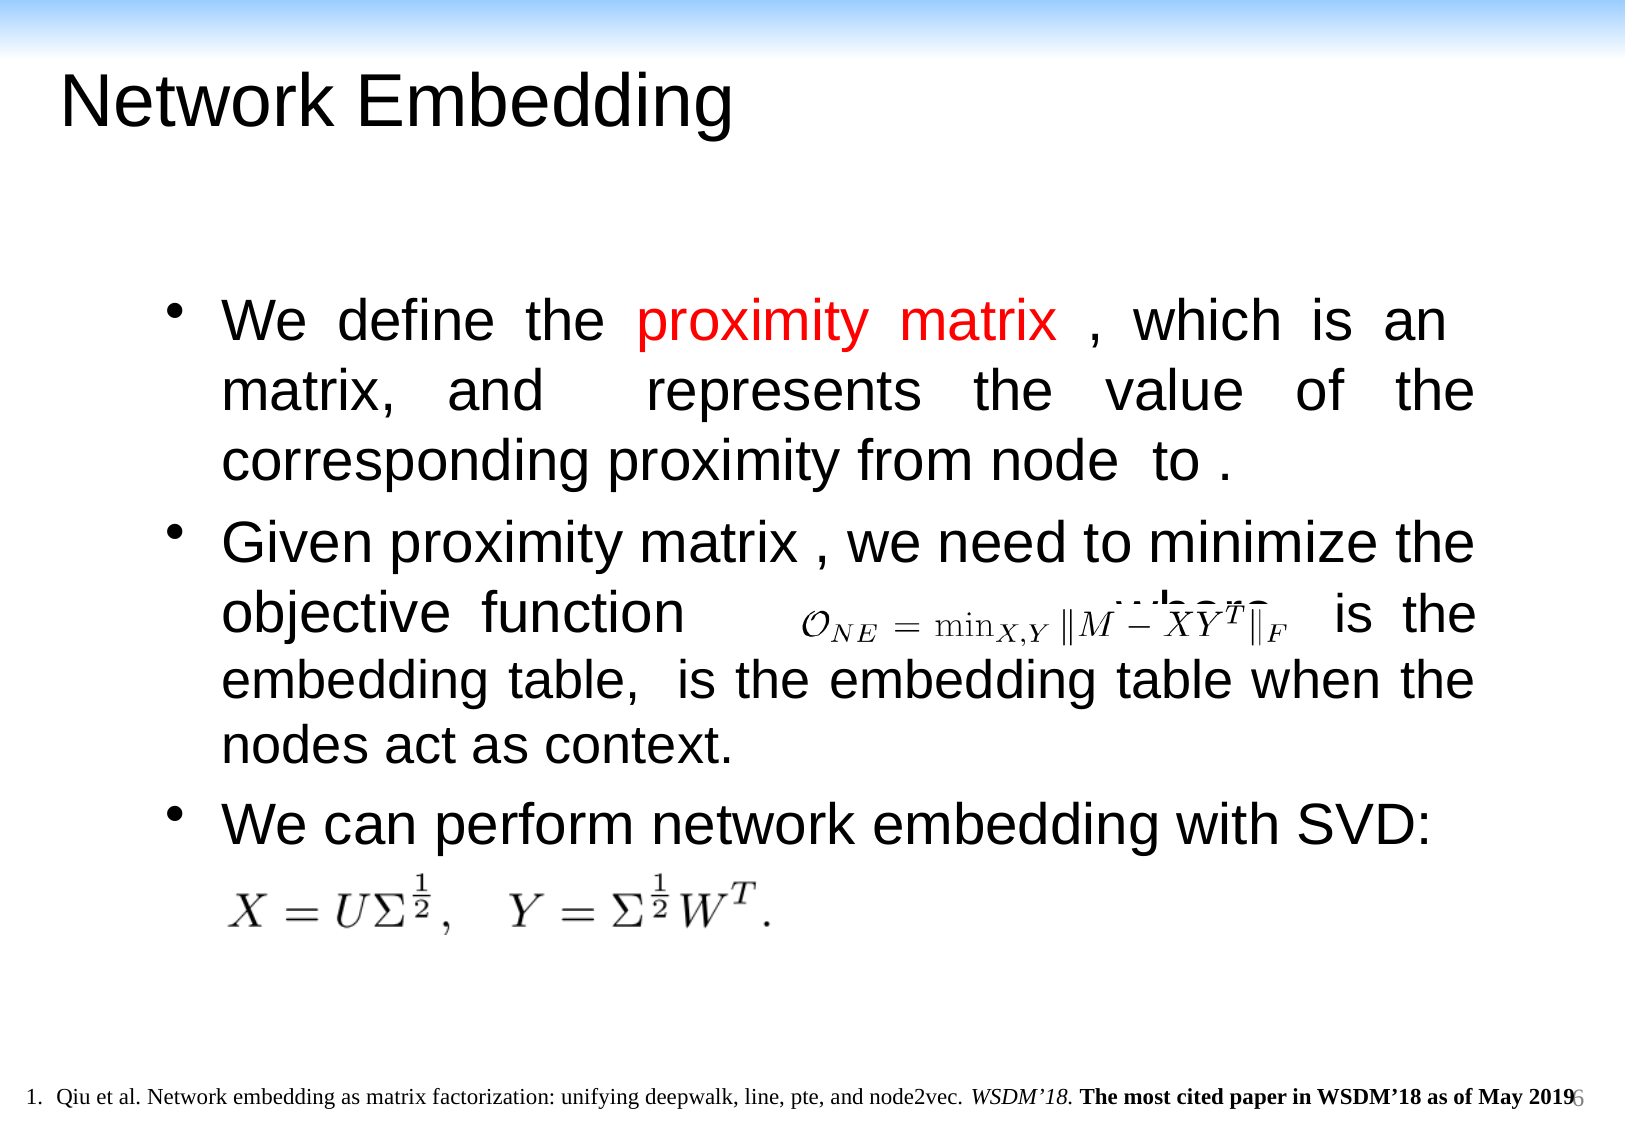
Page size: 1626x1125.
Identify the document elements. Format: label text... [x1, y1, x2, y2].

title Network Embedding [44, 31, 1581, 161]
picture [799, 603, 1289, 647]
picture [224, 871, 778, 935]
text_box Qiu et al. Network embedding as matrix factorization: unifying deepwalk, line, pte, and node2vec. WSDM’18. The most cited paper in WSDM’18 as of May 2019 [11, 1074, 1616, 1117]
